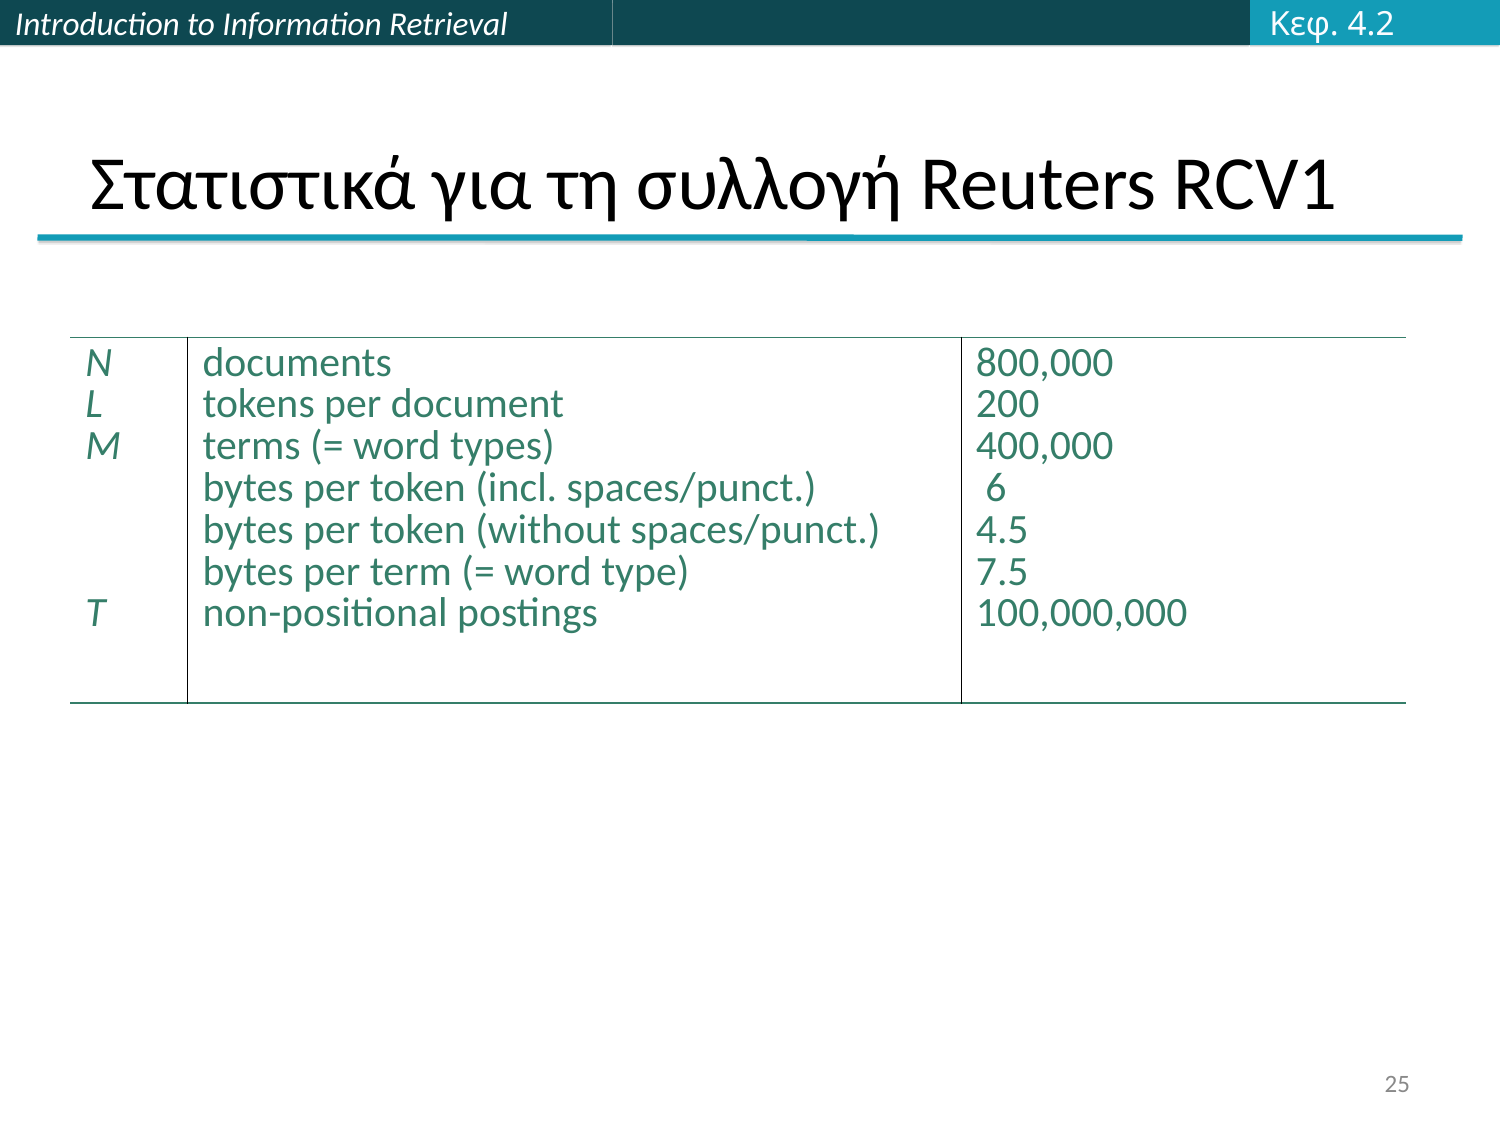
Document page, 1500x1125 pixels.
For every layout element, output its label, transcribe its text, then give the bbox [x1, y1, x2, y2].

text_box Κεφ. 4.2 [1254, 0, 1410, 50]
slide_number 25 [1074, 1062, 1425, 1103]
table_header N L M T [70, 338, 187, 667]
table_header 800,000 200 400,000 6 4.5 7.5 100,000,000 [962, 338, 1406, 667]
table_header documents tokens per document terms (= word types) bytes per token (incl. spaces/punct.) bytes per token (without spaces/punct.) bytes per term (= word type) non-positional postings [188, 338, 961, 667]
title Στατιστικά για τη συλλογή Reuters RCV1 [74, 44, 1426, 233]
